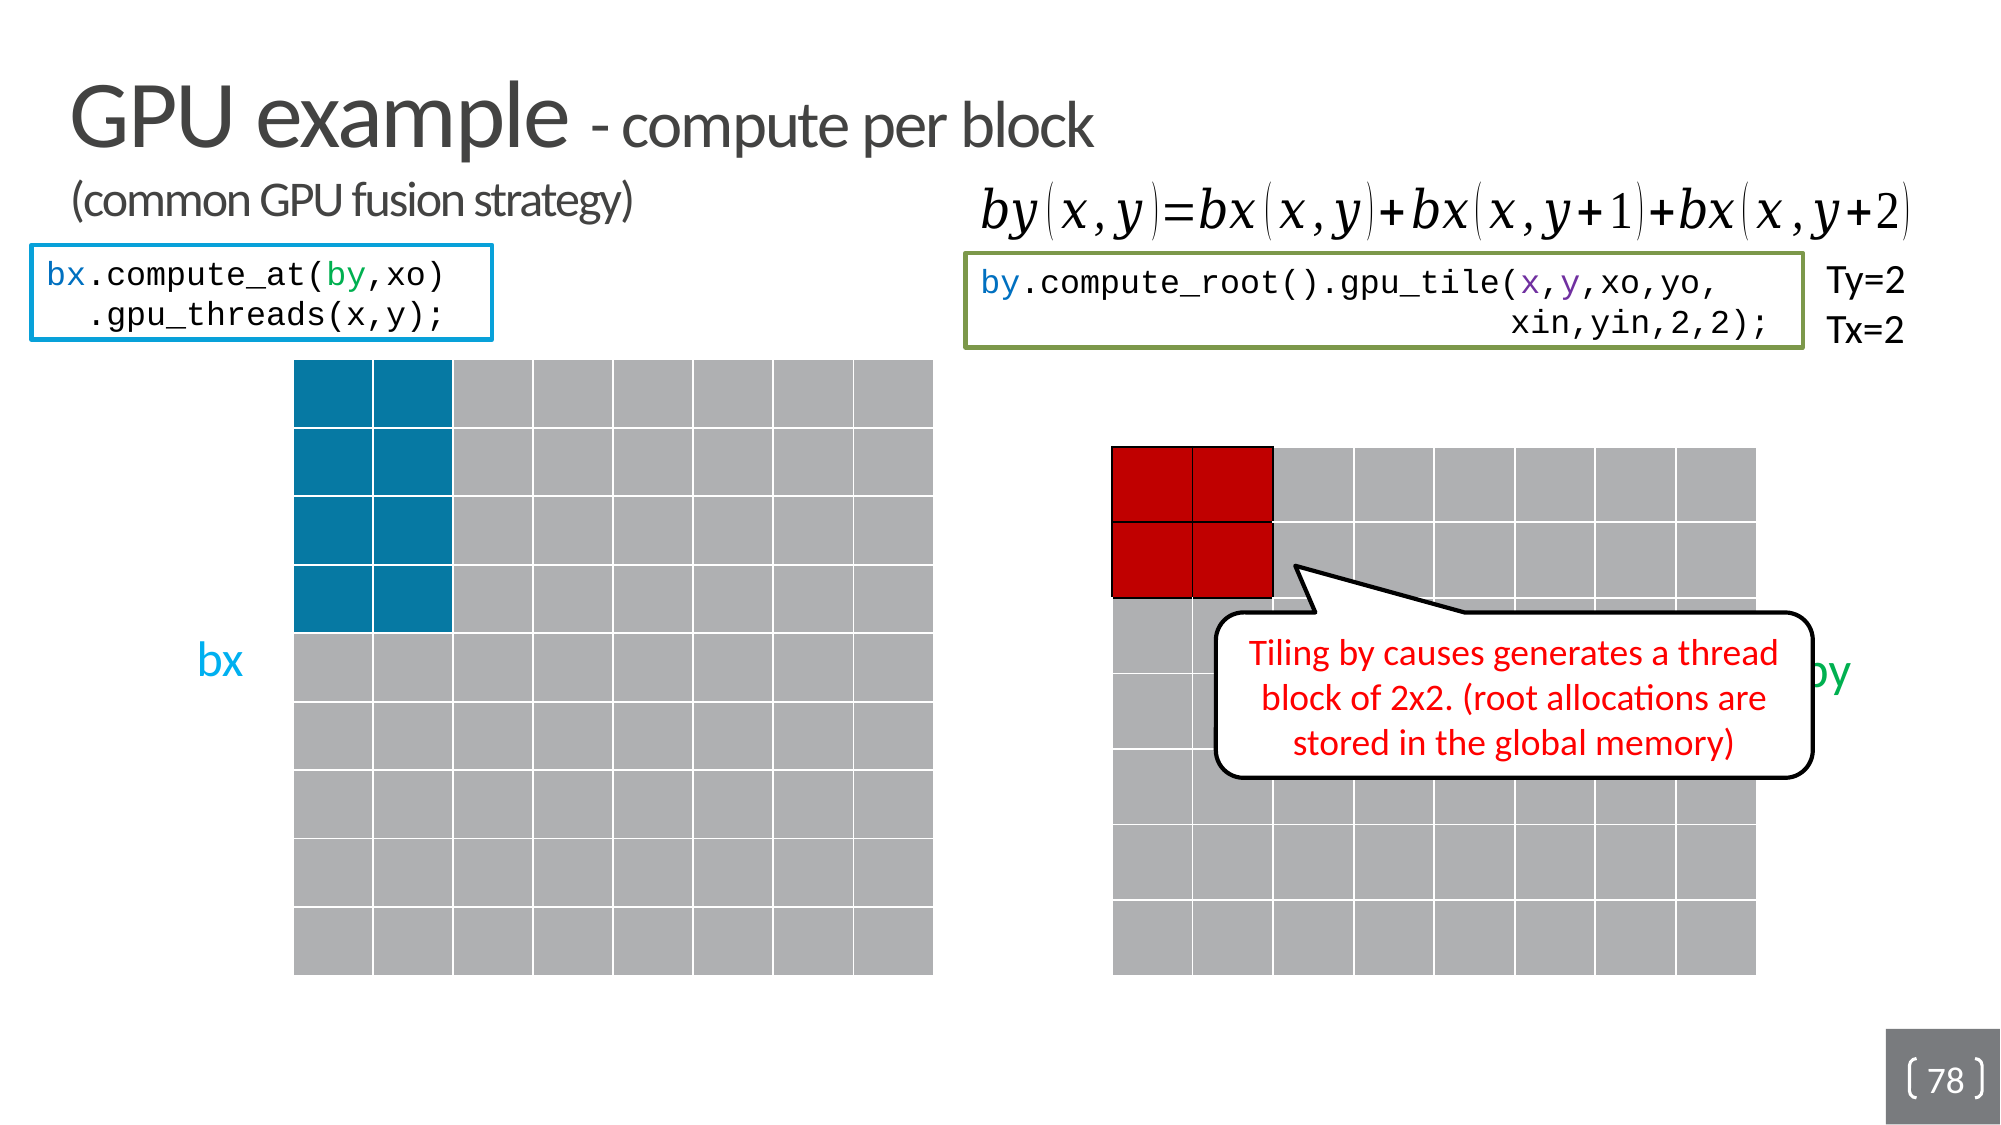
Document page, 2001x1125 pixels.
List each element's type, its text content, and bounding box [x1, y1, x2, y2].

table_cell [1677, 825, 1756, 899]
table_cell [1355, 825, 1433, 899]
table_cell [1274, 523, 1353, 597]
text_box by [1814, 629, 1906, 705]
table_cell [1113, 825, 1192, 899]
table_cell [694, 908, 772, 975]
table_cell [454, 634, 532, 701]
table_cell [454, 429, 532, 495]
table_header [534, 360, 612, 427]
table_cell [1193, 750, 1272, 824]
table_cell [454, 497, 532, 564]
table_cell [1435, 901, 1514, 975]
table_cell [614, 634, 692, 701]
table_cell [1274, 780, 1353, 824]
table_cell [374, 839, 452, 906]
table_cell [1274, 599, 1311, 610]
table_cell [774, 634, 853, 701]
table_header [1516, 448, 1594, 521]
table_header [1355, 448, 1433, 521]
table_cell [774, 566, 853, 632]
table_cell [1113, 523, 1192, 597]
table_header [1274, 448, 1353, 521]
table_cell [774, 908, 853, 975]
table_cell [1355, 523, 1433, 597]
table_cell [534, 566, 612, 632]
table_cell [1355, 780, 1433, 824]
table_cell [374, 497, 452, 564]
table_cell [1596, 599, 1675, 610]
table_cell [1193, 674, 1213, 748]
table_cell [694, 566, 772, 632]
table_cell [374, 429, 452, 495]
table_cell [614, 771, 692, 838]
table_header [1193, 448, 1272, 521]
table_cell [694, 429, 772, 495]
table_cell [534, 429, 612, 495]
text_box Ty=2 Tx=2 [1811, 243, 1936, 359]
text_box bx [181, 619, 321, 695]
table_cell [854, 771, 933, 838]
table_cell [294, 839, 372, 906]
table_cell [1193, 825, 1272, 899]
table_cell [454, 839, 532, 906]
table_cell [694, 703, 772, 769]
table_cell [534, 497, 612, 564]
slide_number 78 [1907, 1056, 1984, 1100]
table_cell [1193, 599, 1272, 673]
table_cell [614, 703, 692, 769]
table_cell [1435, 523, 1514, 597]
table_cell [774, 703, 853, 769]
table_cell [534, 839, 612, 906]
table_cell [1596, 825, 1675, 899]
table_cell [294, 566, 372, 632]
table_cell [614, 429, 692, 495]
table_cell [774, 839, 853, 906]
table_cell [294, 429, 372, 495]
table_cell [614, 497, 692, 564]
table_cell [694, 497, 772, 564]
table_cell [1677, 901, 1756, 975]
table_cell [614, 566, 692, 632]
table_header [294, 360, 372, 427]
table_cell [454, 771, 532, 838]
table_header [774, 360, 853, 427]
table_cell [854, 703, 933, 769]
table_cell [294, 634, 372, 701]
table_cell [854, 429, 933, 495]
table_header [1113, 448, 1192, 521]
table_cell [614, 908, 692, 975]
table_cell [454, 703, 532, 769]
table_cell [1113, 674, 1192, 748]
table_cell [1596, 780, 1675, 824]
table_cell [1596, 523, 1675, 597]
table_header [374, 360, 452, 427]
table_cell [374, 908, 452, 975]
table_cell [294, 908, 372, 975]
table_cell [1113, 599, 1192, 673]
table_cell [614, 839, 692, 906]
table_header [1596, 448, 1675, 521]
table_cell [1193, 901, 1272, 975]
table_cell [534, 908, 612, 975]
table_header [454, 360, 532, 427]
text_box by.compute_root().gpu_tile(x,y,xo,yo, xin,yin,2,2); [963, 251, 1805, 350]
table_cell [774, 497, 853, 564]
table_cell [374, 703, 452, 769]
table_cell [294, 771, 372, 838]
table_cell [374, 771, 452, 838]
text_box Tiling by causes generates a thread block of 2x2. (root allocations are stored in the global memory) [1213, 563, 1815, 780]
table_cell [1435, 599, 1514, 610]
table_cell [454, 908, 532, 975]
table_cell [1355, 901, 1433, 975]
table_cell [1193, 523, 1272, 597]
text_box bx.compute_at(by,xo) .gpu_threads(x,y); [29, 243, 494, 342]
table_cell [1516, 780, 1594, 824]
table_cell [454, 566, 532, 632]
table_cell [374, 566, 452, 632]
table_header [854, 360, 933, 427]
table_header [1435, 448, 1514, 521]
table_cell [294, 497, 372, 564]
table_cell [854, 839, 933, 906]
table_cell [534, 634, 612, 701]
table_cell [1677, 780, 1756, 824]
table_cell [694, 771, 772, 838]
table_cell [854, 566, 933, 632]
table_cell [854, 497, 933, 564]
table_cell [1516, 599, 1594, 610]
table_cell [1274, 901, 1353, 975]
table_cell [1516, 523, 1594, 597]
table_cell [1677, 523, 1756, 597]
table_cell [774, 429, 853, 495]
table_cell [694, 634, 772, 701]
table_cell [1435, 825, 1514, 899]
table_cell [694, 839, 772, 906]
table_cell [1113, 901, 1192, 975]
table_header [1677, 448, 1756, 521]
table_cell [854, 908, 933, 975]
table_header [694, 360, 772, 427]
table_cell [1113, 750, 1192, 824]
title GPU example - compute per block (common GPU fusion strategy) [55, 45, 1575, 233]
table_cell [1596, 901, 1675, 975]
table_cell [1677, 599, 1756, 610]
table_header [614, 360, 692, 427]
table_cell [774, 771, 853, 838]
table_cell [1516, 901, 1594, 975]
table_cell [534, 771, 612, 838]
table_cell [294, 703, 372, 769]
table_cell [534, 703, 612, 769]
table_cell [1435, 780, 1514, 824]
table_cell [1516, 825, 1594, 899]
table_cell [374, 634, 452, 701]
table_cell [1274, 825, 1353, 899]
table_cell [854, 634, 933, 701]
